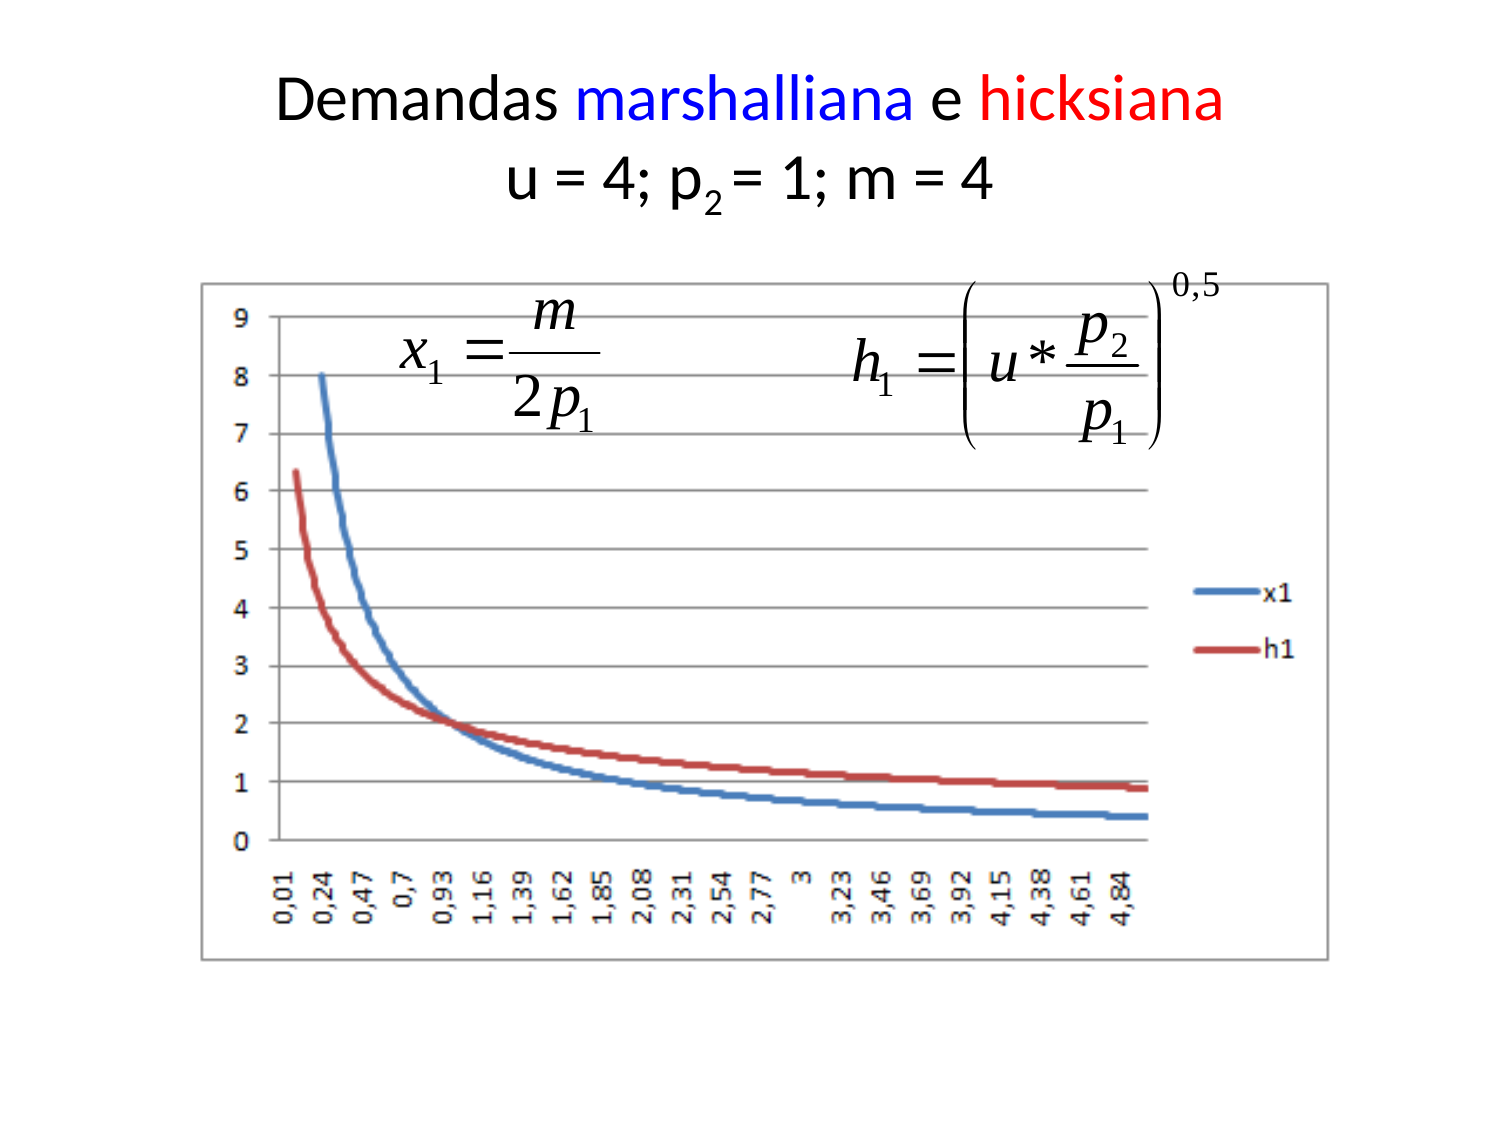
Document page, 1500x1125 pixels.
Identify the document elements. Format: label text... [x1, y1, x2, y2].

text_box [387, 274, 607, 442]
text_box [841, 257, 1231, 464]
title Demandas marshalliana e hicksiana u = 4; p2 = 1; m = 4 [75, 45, 1425, 233]
picture [198, 280, 1332, 964]
